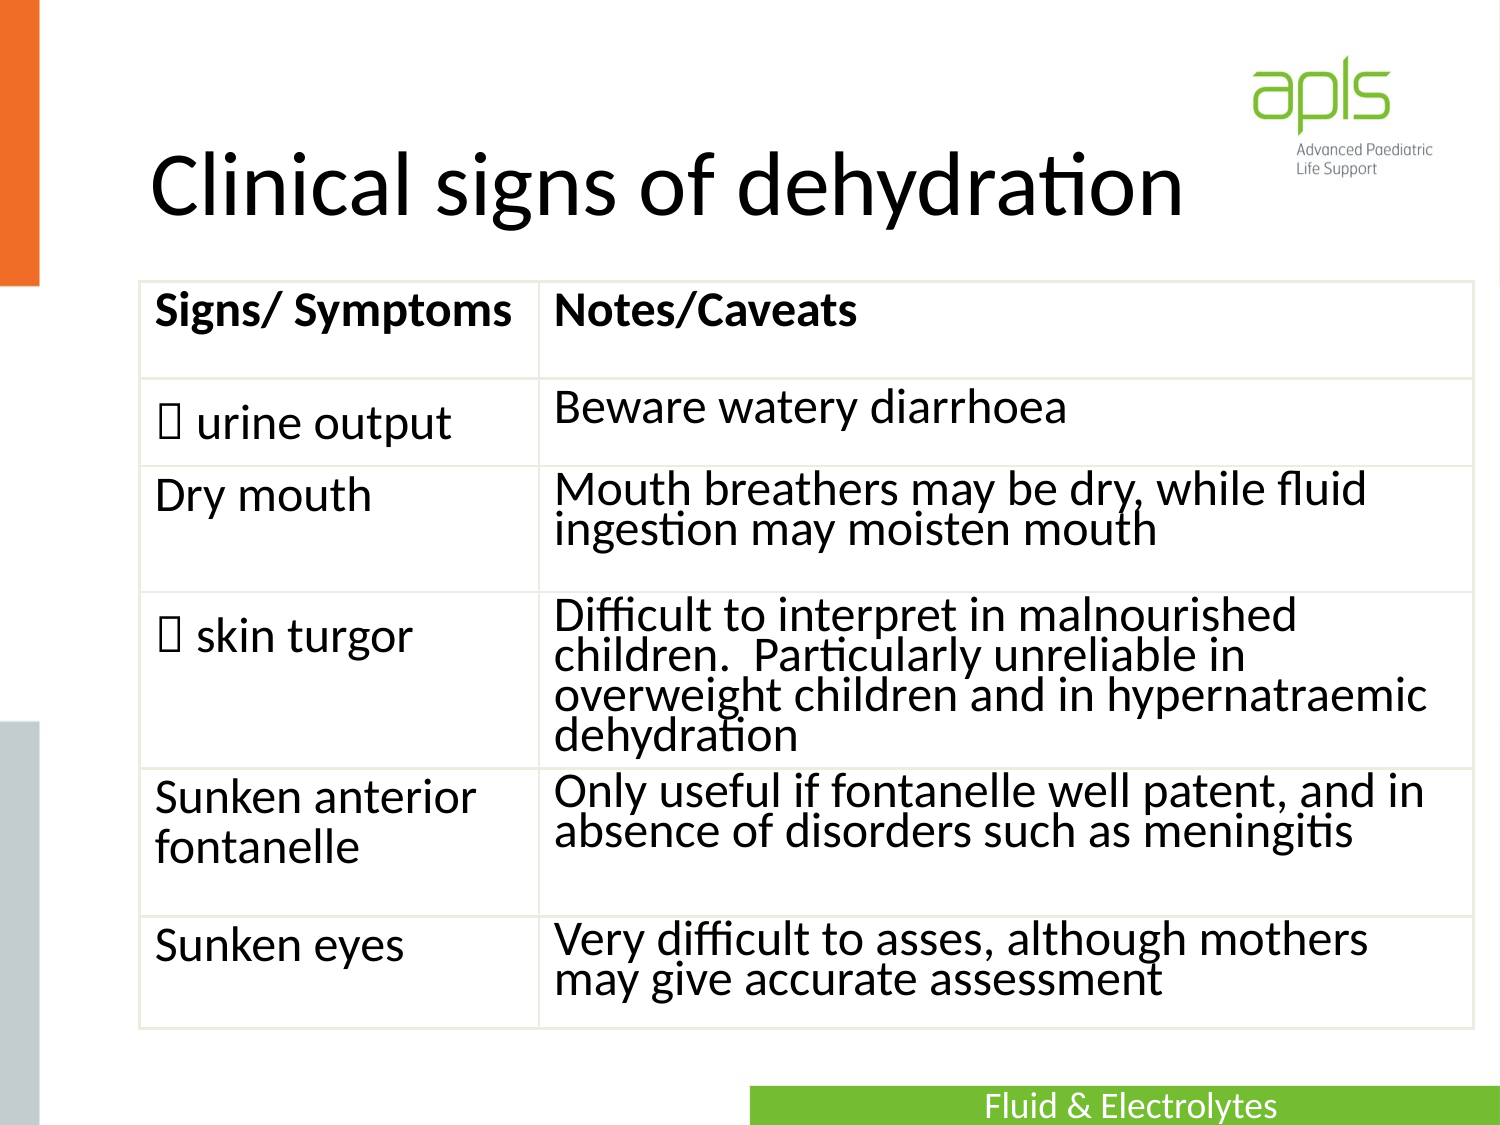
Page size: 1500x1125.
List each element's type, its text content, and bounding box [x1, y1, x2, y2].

title Clinical signs of dehydration [135, 69, 1237, 288]
table_cell Difficult to interpret in malnourished children. Particularly unreliable in overweight children and in hypernatraemic dehydration [540, 593, 1472, 767]
table_cell Only useful if fontanelle well patent, and in absence of disorders such as meningitis [540, 770, 1472, 915]
table_cell Sunken anterior fontanelle [141, 770, 538, 915]
picture [0, 0, 1500, 1125]
table_cell Very difficult to asses, although mothers may give accurate assessment [540, 918, 1472, 1027]
table_cell Beware watery diarrhoea [540, 380, 1472, 465]
table_cell Sunken eyes [141, 918, 538, 1027]
table_cell  skin turgor [141, 593, 538, 767]
table_cell  urine output [141, 380, 538, 465]
table_cell Dry mouth [141, 467, 538, 591]
table_header Signs/ Symptoms [141, 288, 538, 377]
table_cell Mouth breathers may be dry, while fluid ingestion may moisten mouth [540, 467, 1472, 591]
table_header Notes/Caveats [540, 283, 1472, 377]
